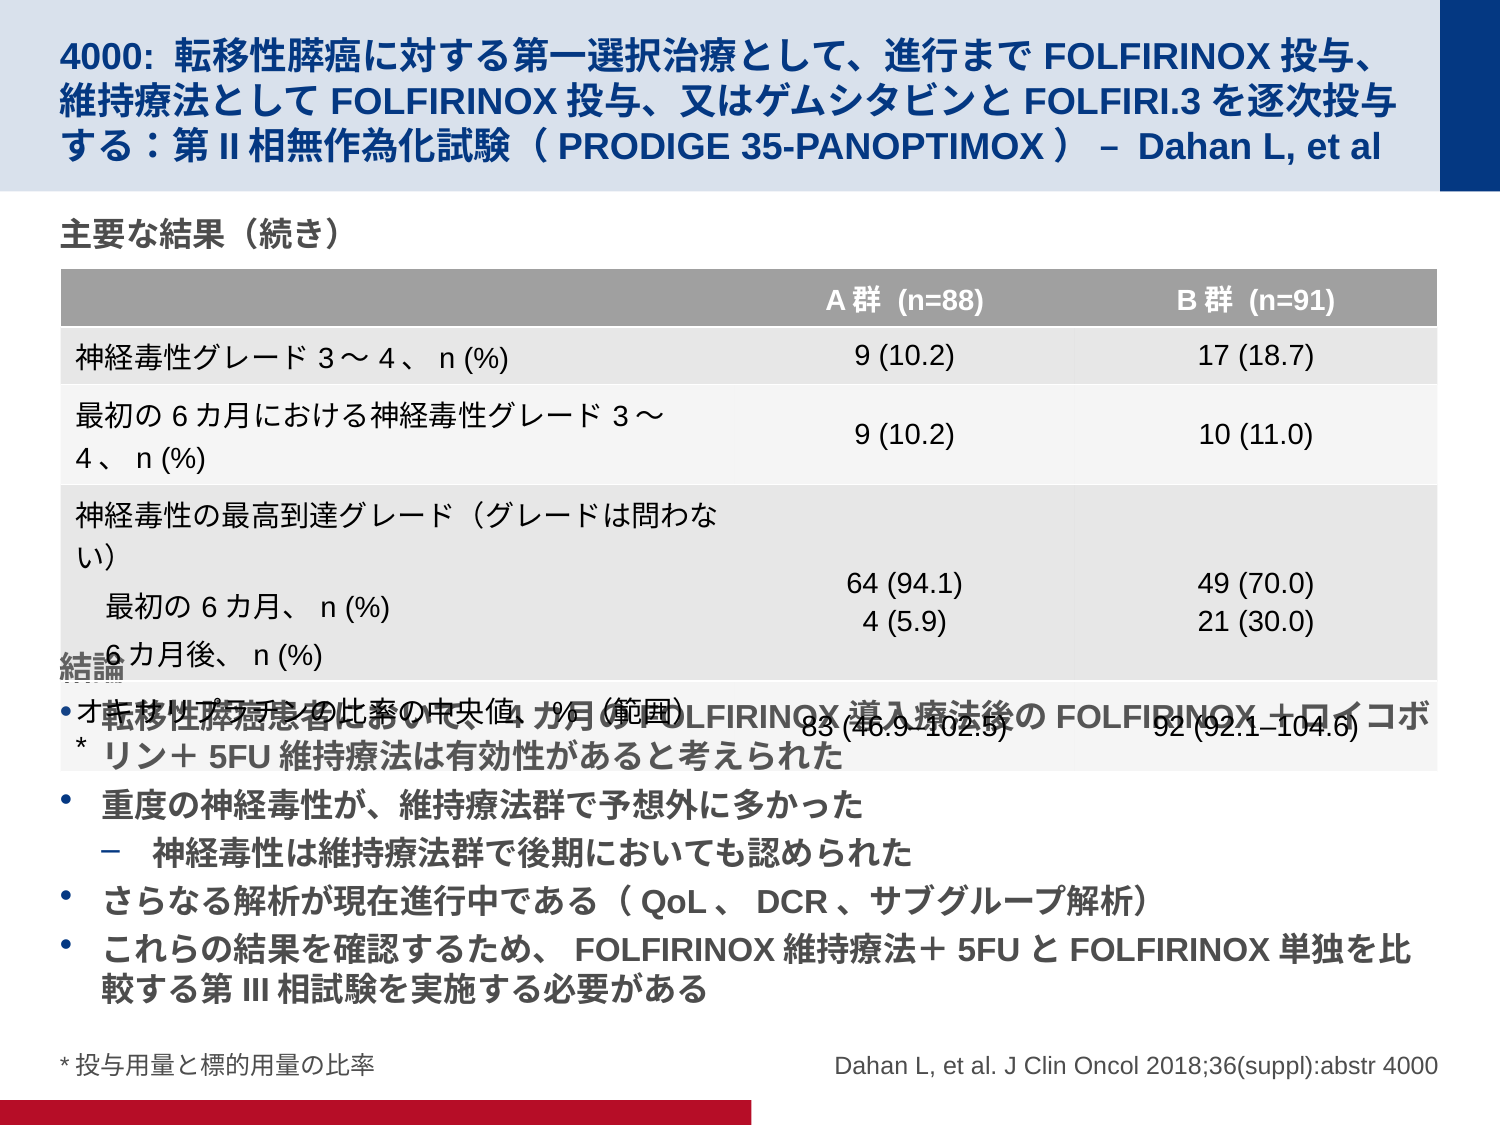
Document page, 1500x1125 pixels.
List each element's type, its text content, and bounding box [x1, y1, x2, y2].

table_cell 49 (70.0) 21 (30.0) [1075, 485, 1437, 680]
table_header B群 (n=91) [1075, 269, 1437, 326]
table_header A群 (n=88) [735, 269, 1075, 326]
table_cell 9 (10.2) [735, 385, 1075, 484]
table_cell 83 (46.9–102.5) [735, 682, 1075, 771]
table_cell 92 (92.1–104.6) [1075, 682, 1437, 771]
table_cell 17 (18.7) [1075, 328, 1437, 384]
table_cell 最初の6カ月における神経毒性グレード3～4、n (%) [61, 385, 735, 484]
table_cell 神経毒性グレード3～4、n (%) [61, 328, 735, 384]
list 主要な結果（続き） 結論 転移性膵癌患者において、4カ月のFOLFIRINOX導入療法後のFOLFIRINOX＋ロイコボリン＋5FU維持療法は有効性があると考えられた 重度の神経毒性が、維持療法群で予想外に多かった 神経毒性は維持療法群で後期においても認められた さらなる解析が現在進行中である（QoL、DCR、サブグループ解析） これらの結果を確認するため、FOLFIRINOX維持療法＋5FUとFOLFIRINOX単独を比較する第III相試験を実施する必要がある [59, 205, 1441, 985]
table_cell 神経毒性の最高到達グレード（グレードは問わない） 最初の6カ月、n (%) 6カ月後、n (%) [61, 485, 735, 680]
title 4000: 転移性膵癌に対する第一選択治療として、進行までFOLFIRINOX投与、維持療法としてFOLFIRINOX投与、又はゲムシタビンとFOLFIRI.3を逐次投与する：第II相無作為化試験（PRODIGE 35-PANOPTIMOX） – Dahan L, et al [59, 29, 1412, 162]
list *投与用量と標的用量の比率 [59, 999, 738, 1080]
table_cell 9 (10.2) [735, 328, 1075, 384]
table_cell オキサリプラチンの比率の中央値、%（範囲）* [61, 682, 735, 771]
table_cell 64 (94.1) 4 (5.9) [735, 485, 1075, 680]
table_header [61, 269, 735, 326]
list Dahan L, et al. J Clin Oncol 2018;36(suppl):abstr 4000 [741, 999, 1441, 1080]
table_cell 10 (11.0) [1075, 385, 1437, 484]
